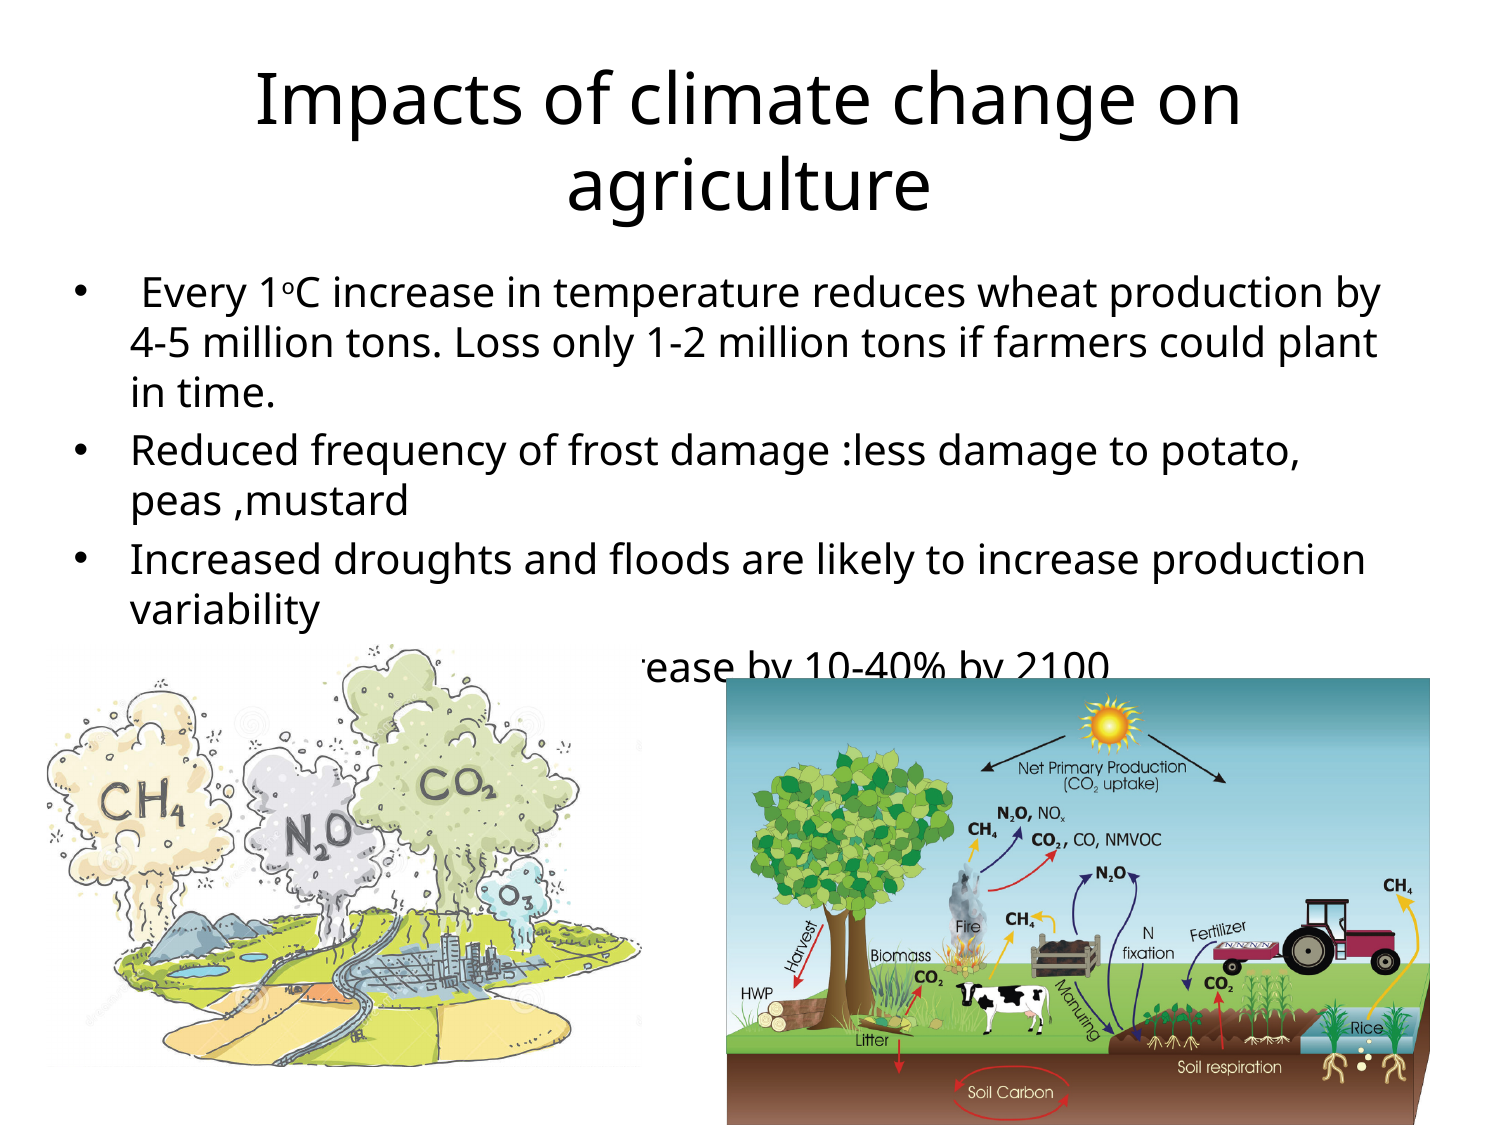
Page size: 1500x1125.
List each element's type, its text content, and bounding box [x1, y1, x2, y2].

picture [726, 678, 1430, 1125]
picture [46, 644, 642, 1067]
title Impacts of climate change on agriculture [75, 45, 1425, 233]
list Every 1οC increase in temperature reduces wheat production by 4-5 million tons. Loss only 1-2 million tons if farmers could plant in time. Reduced frequency of frost damage :less damage to potato, peas ,mustard Increased droughts and floods are likely to increase production variability Cereal productivity to decrease by 10-40% by 2100 [58, 257, 1409, 1001]
